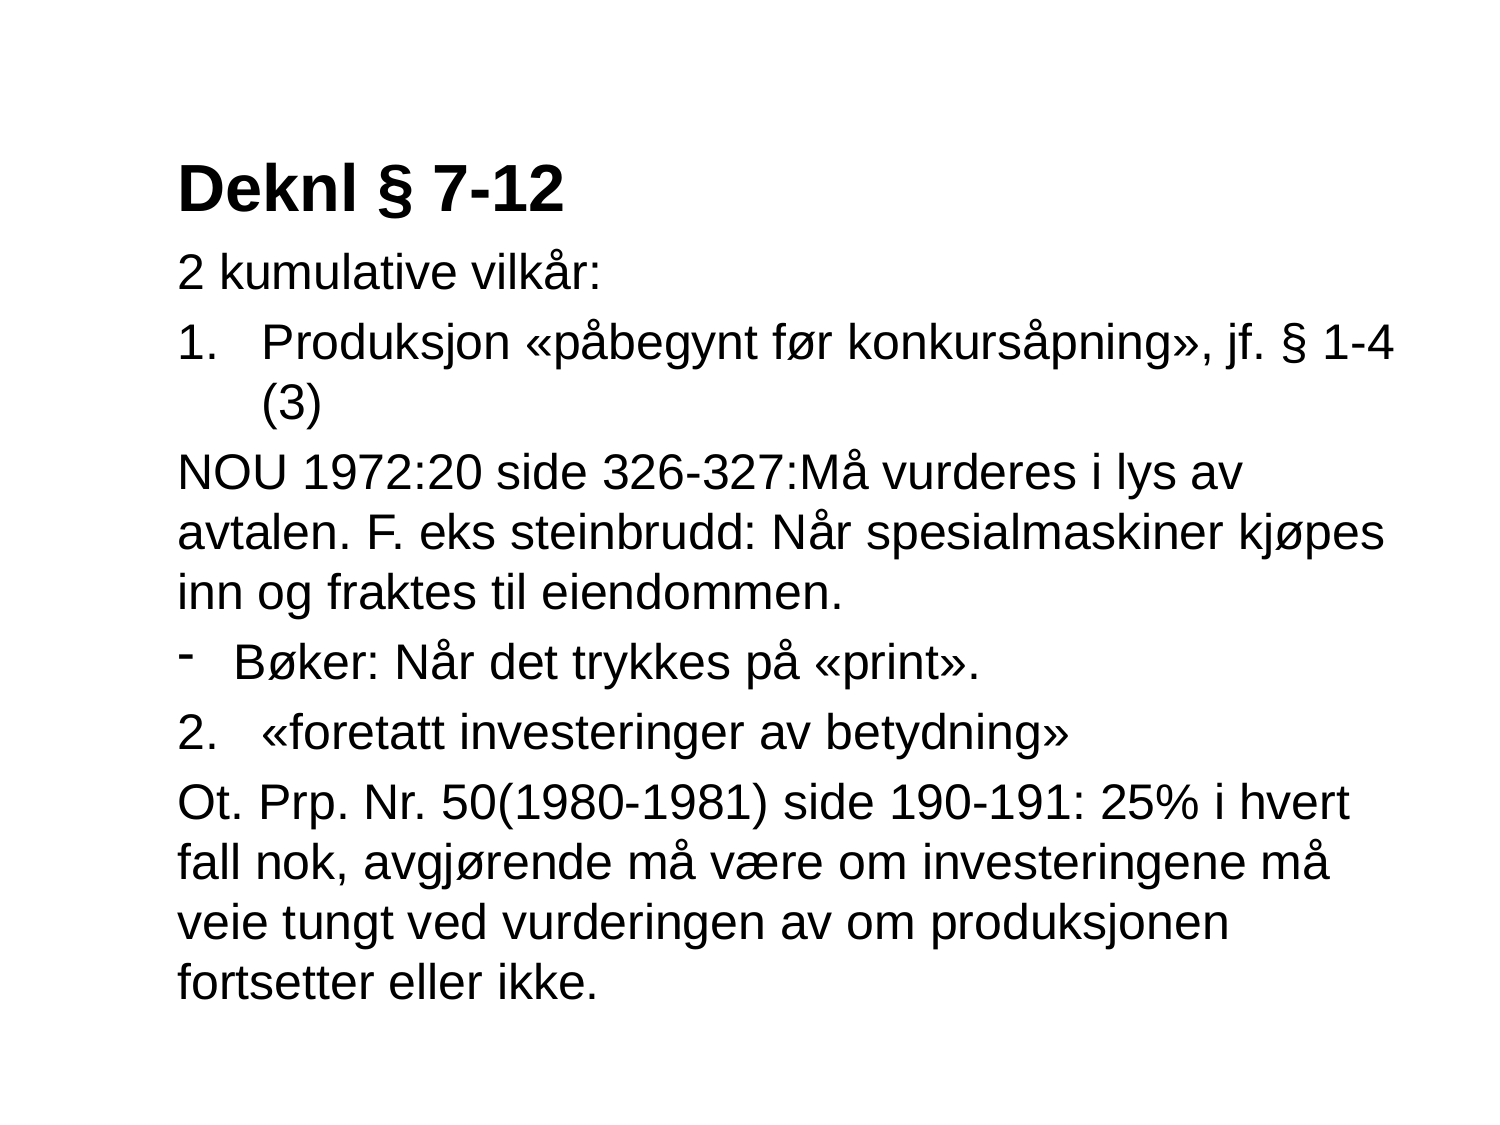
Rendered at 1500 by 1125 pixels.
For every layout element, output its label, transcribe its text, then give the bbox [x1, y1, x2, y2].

list 2 kumulative vilkår: Produksjon «påbegynt før konkursåpning», jf. § 1-4 (3) NOU 1972:20 side 326-327:Må vurderes i lys av avtalen. F. eks steinbrudd: Når spesialmaskiner kjøpes inn og fraktes til eiendommen. Bøker: Når det trykkes på «print». «foretatt investeringer av betydning» Ot. Prp. Nr. 50(1980-1981) side 190-191: 25% i hvert fall nok, avgjørende må være om investeringene må veie tungt ved vurderingen av om produksjonen fortsetter eller ikke. [162, 231, 1426, 1036]
title Deknl § 7-12 [162, 137, 1426, 231]
